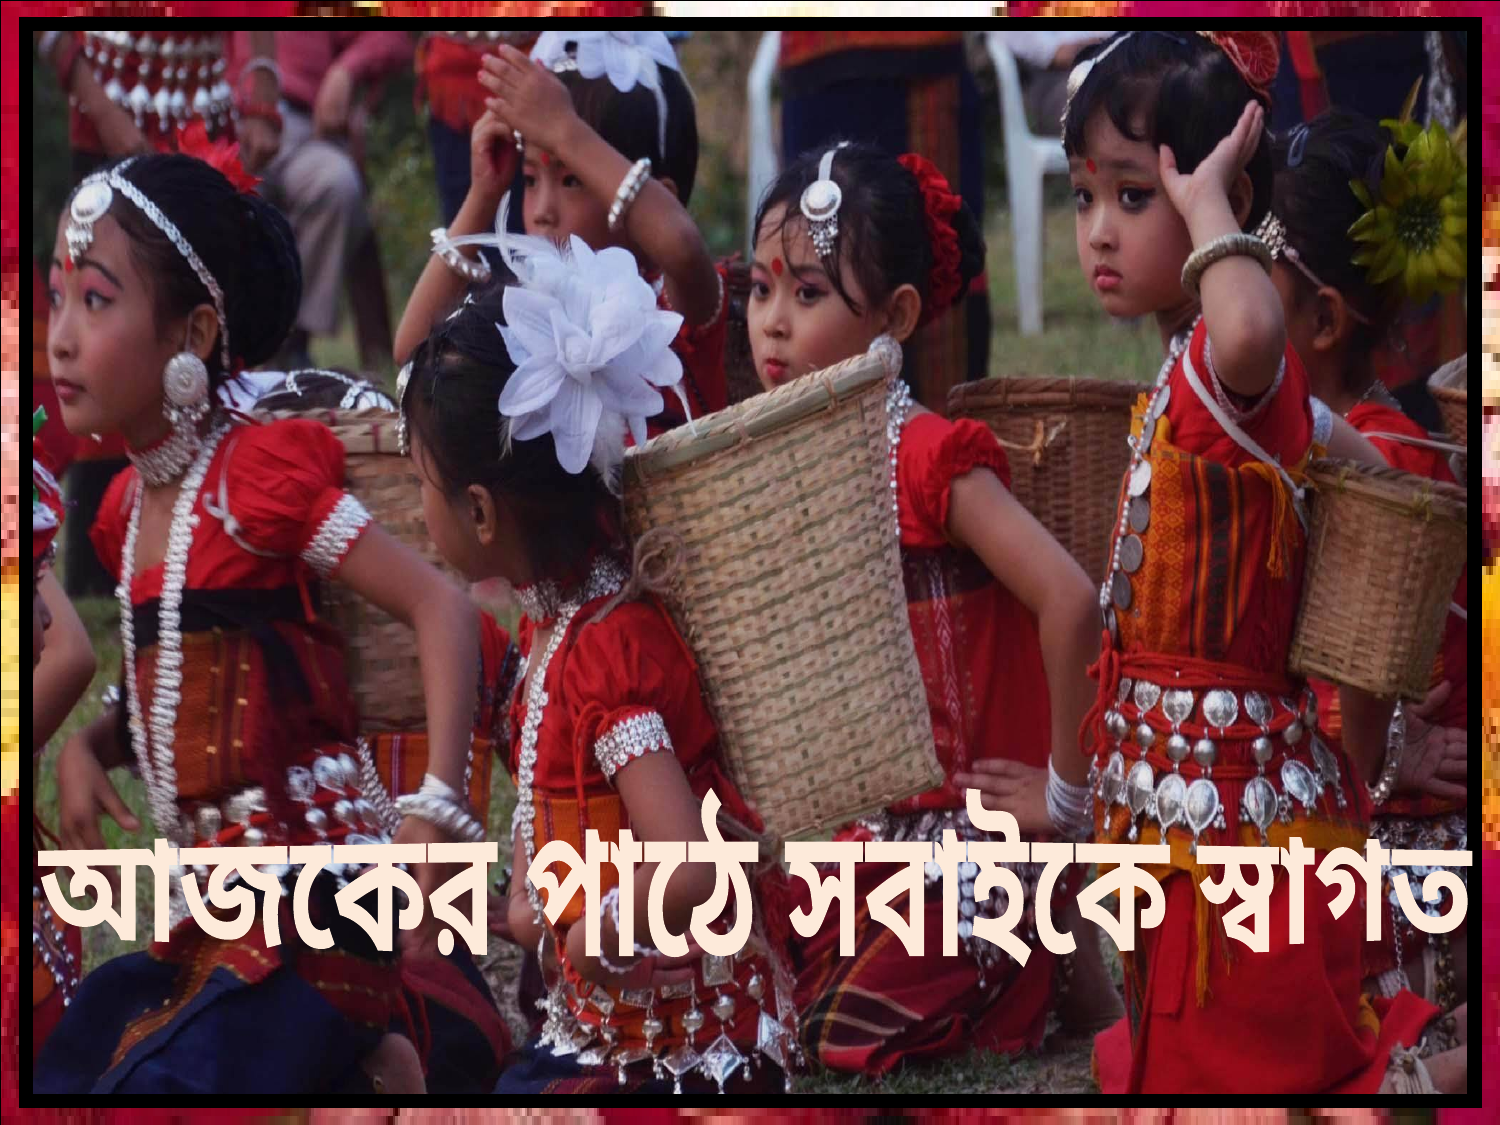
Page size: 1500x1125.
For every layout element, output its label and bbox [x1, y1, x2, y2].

text_box [0, 0, 1500, 1125]
picture [32, 30, 1468, 1094]
